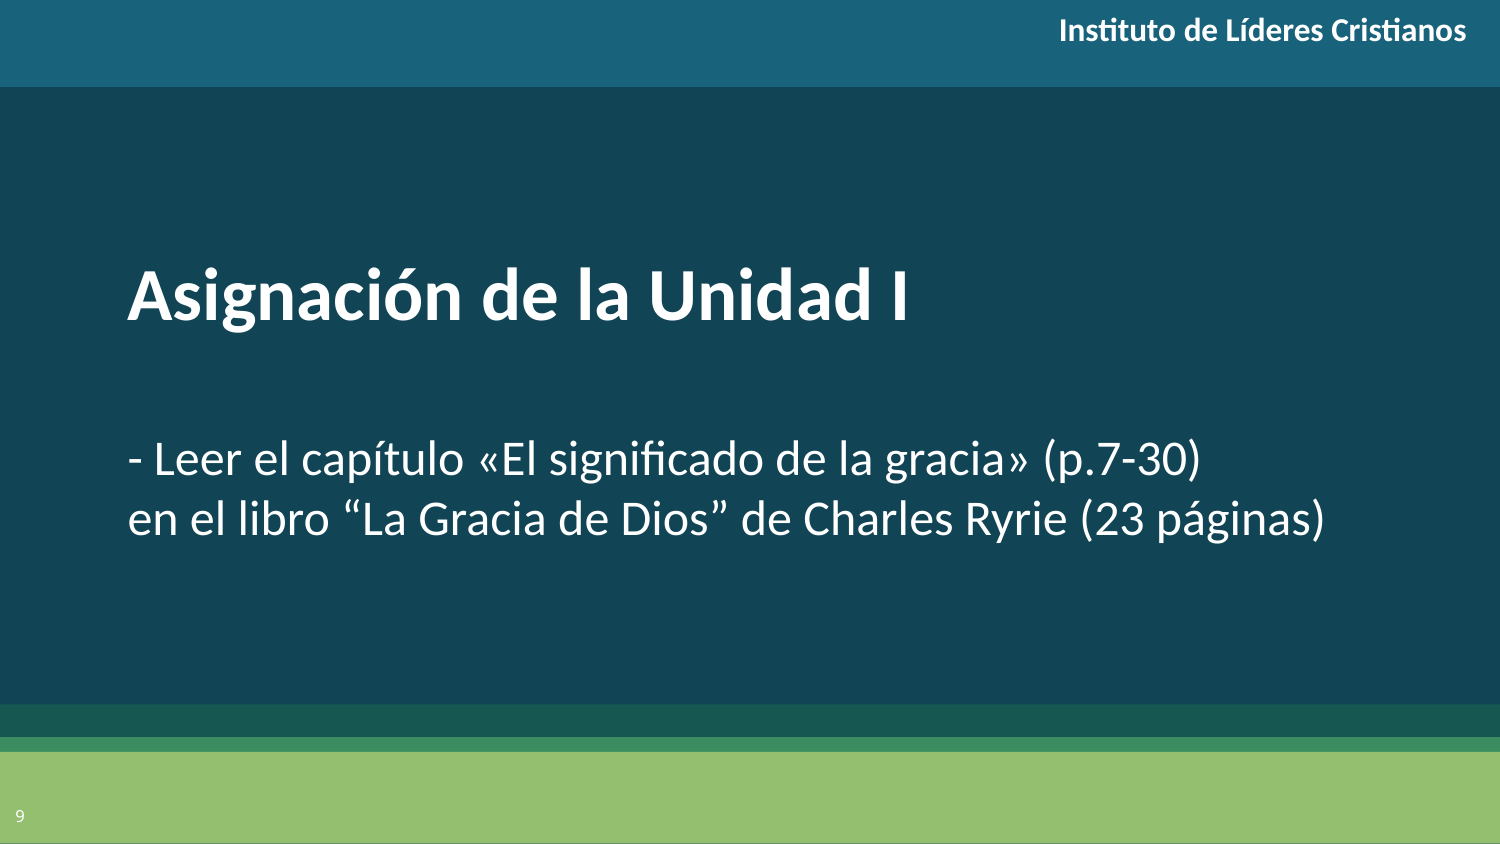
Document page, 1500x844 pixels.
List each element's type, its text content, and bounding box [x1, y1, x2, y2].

slide_number 9 [0, 790, 49, 844]
text_box Instituto de Líderes Cristianos [927, 8, 1483, 100]
subtitle Asignación de la Unidad I - Leer el capítulo «El significado de la gracia» (p.7-30) en el libro “La Gracia de Dios” de Charles Ryrie (23 páginas) [112, 82, 1406, 708]
